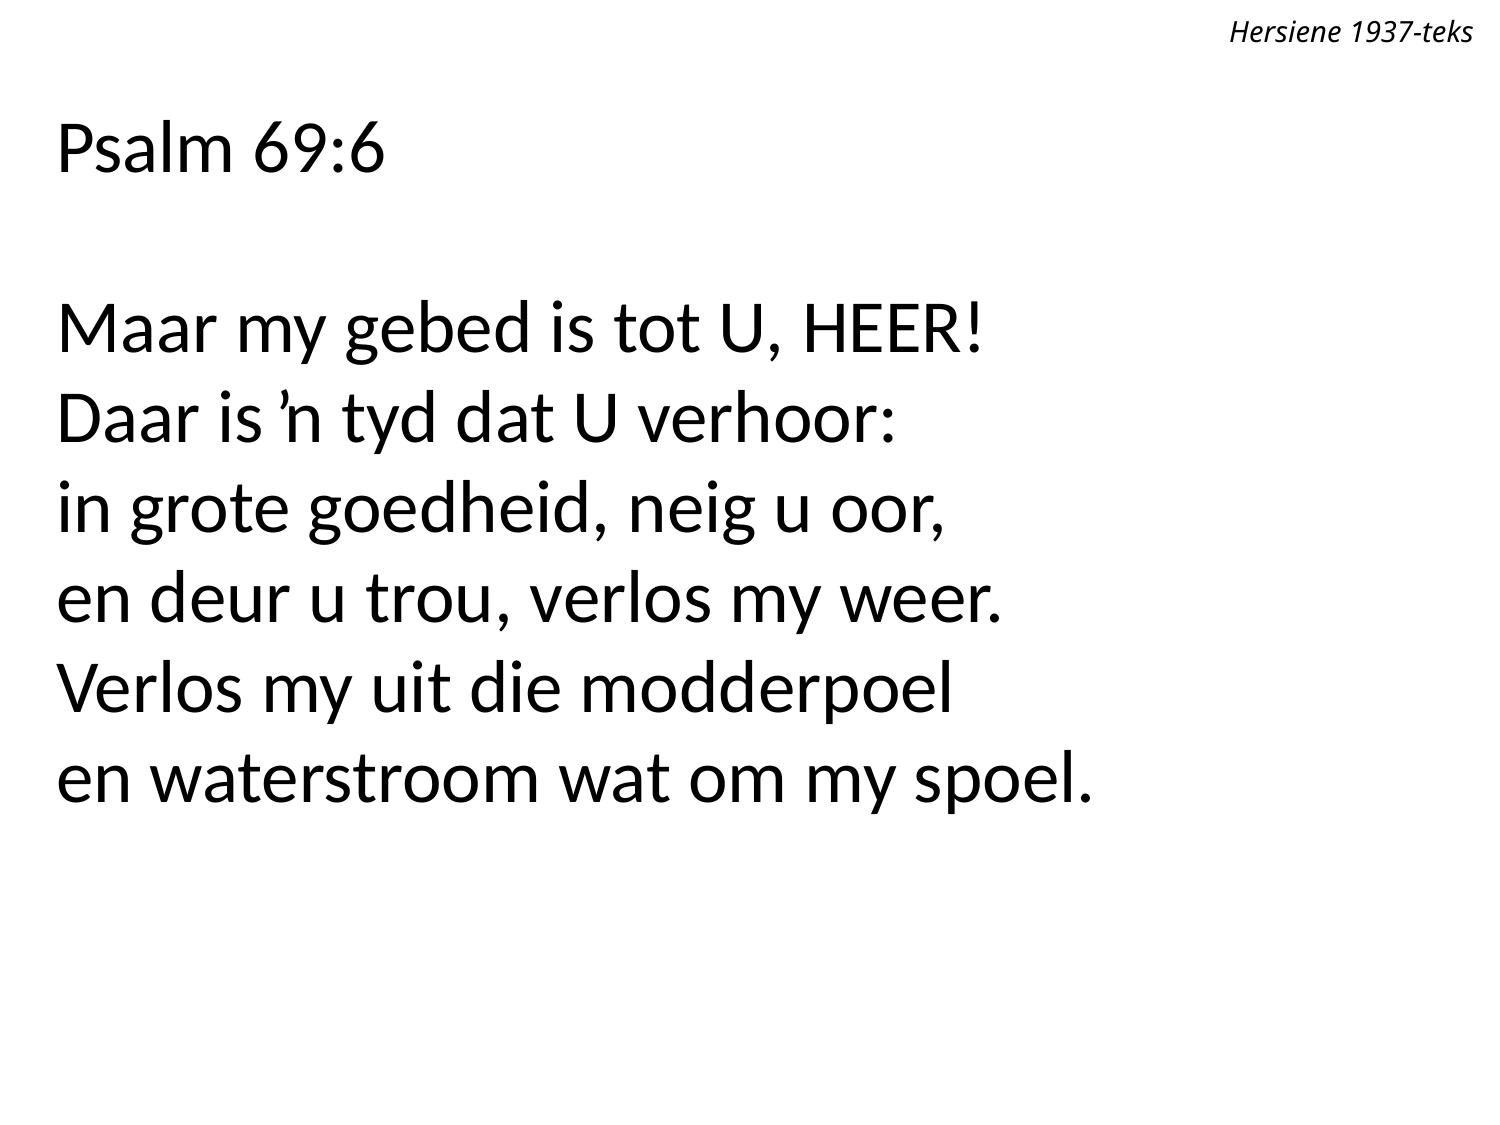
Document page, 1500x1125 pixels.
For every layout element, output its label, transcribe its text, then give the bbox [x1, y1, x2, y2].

text_box Hersiene 1937-teks [1214, 5, 1489, 56]
text_box Psalm 69:6 Maar my gebed is tot U, Heer! Daar is ŉ tyd dat U verhoor: in grote goedheid, neig u oor, en deur u trou, verlos my weer. Verlos my uit die modderpoel en waterstroom wat om my spoel. [41, 89, 1453, 825]
